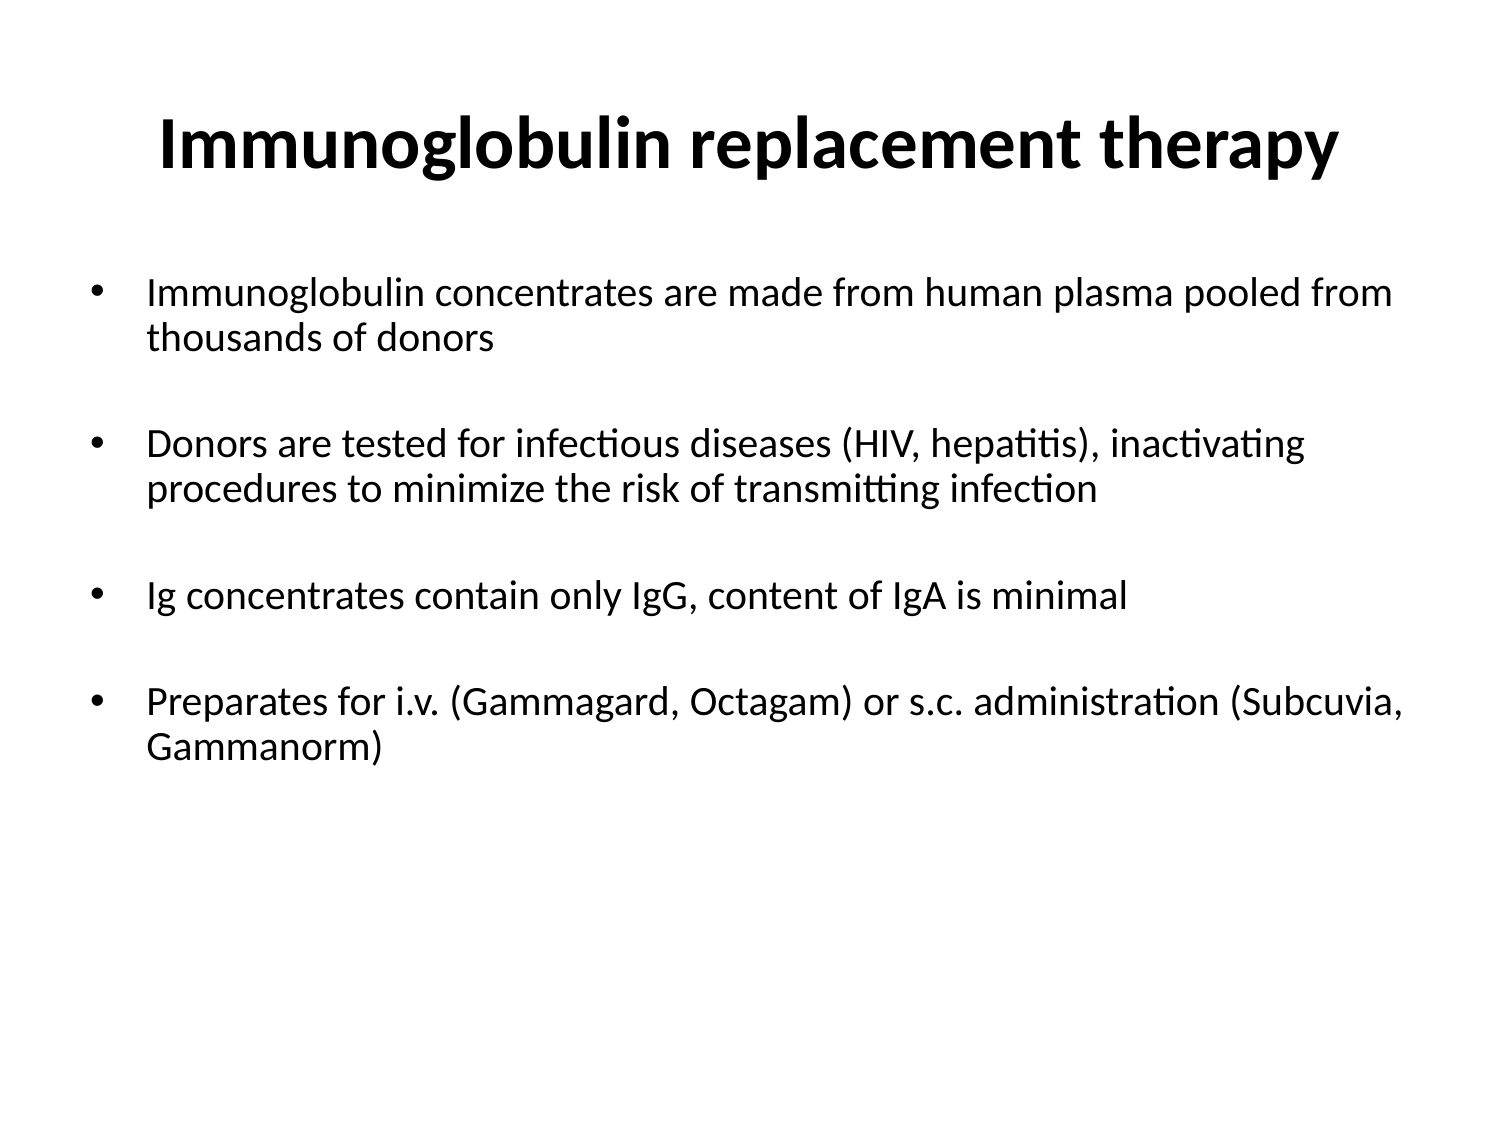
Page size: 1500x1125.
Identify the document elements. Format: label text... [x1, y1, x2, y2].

title Immunoglobulin replacement therapy [75, 45, 1425, 233]
list Immunoglobulin concentrates are made from human plasma pooled from thousands of donors Donors are tested for infectious diseases (HIV, hepatitis), inactivating procedures to minimize the risk of transmitting infection Ig concentrates contain only IgG, content of IgA is minimal Preparates for i.v. (Gammagard, Octagam) or s.c. administration (Subcuvia, Gammanorm) [75, 262, 1425, 1005]
